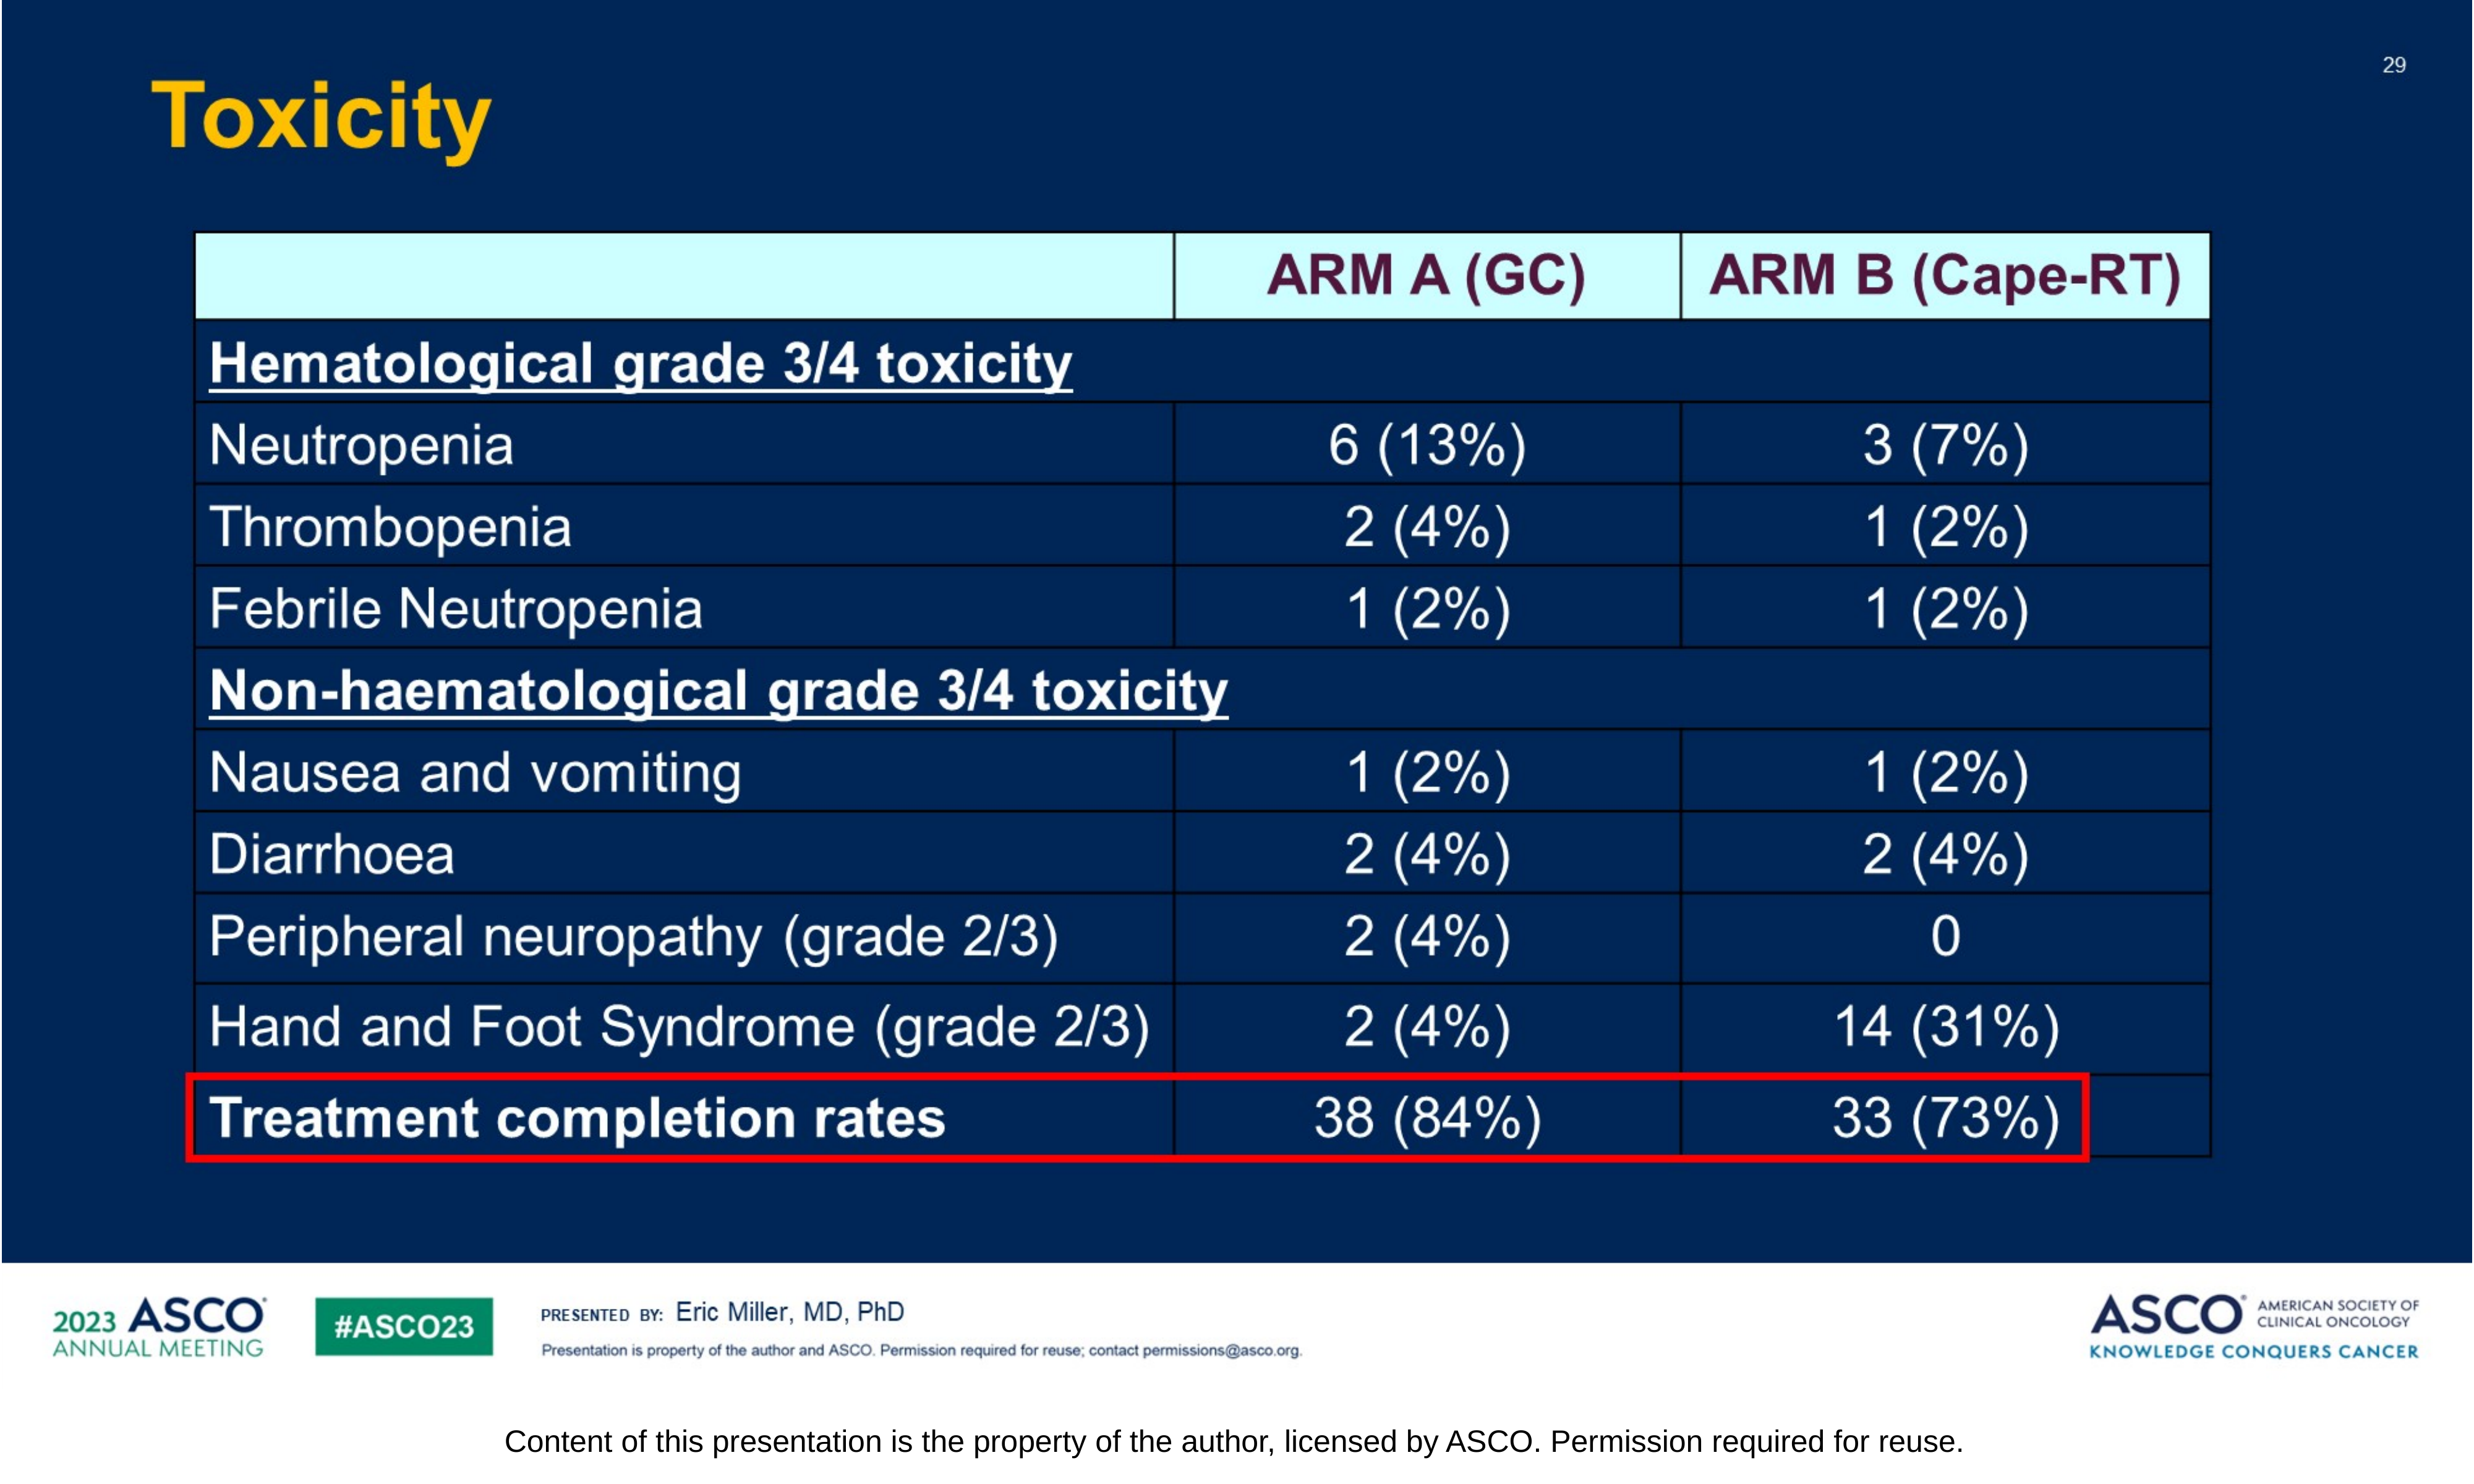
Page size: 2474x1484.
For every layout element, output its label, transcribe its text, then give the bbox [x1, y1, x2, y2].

picture [2, 0, 2472, 1389]
text_box Content of this presentation is the property of the author, licensed by ASCO. Permission required for reuse. [0, 1399, 2474, 1477]
